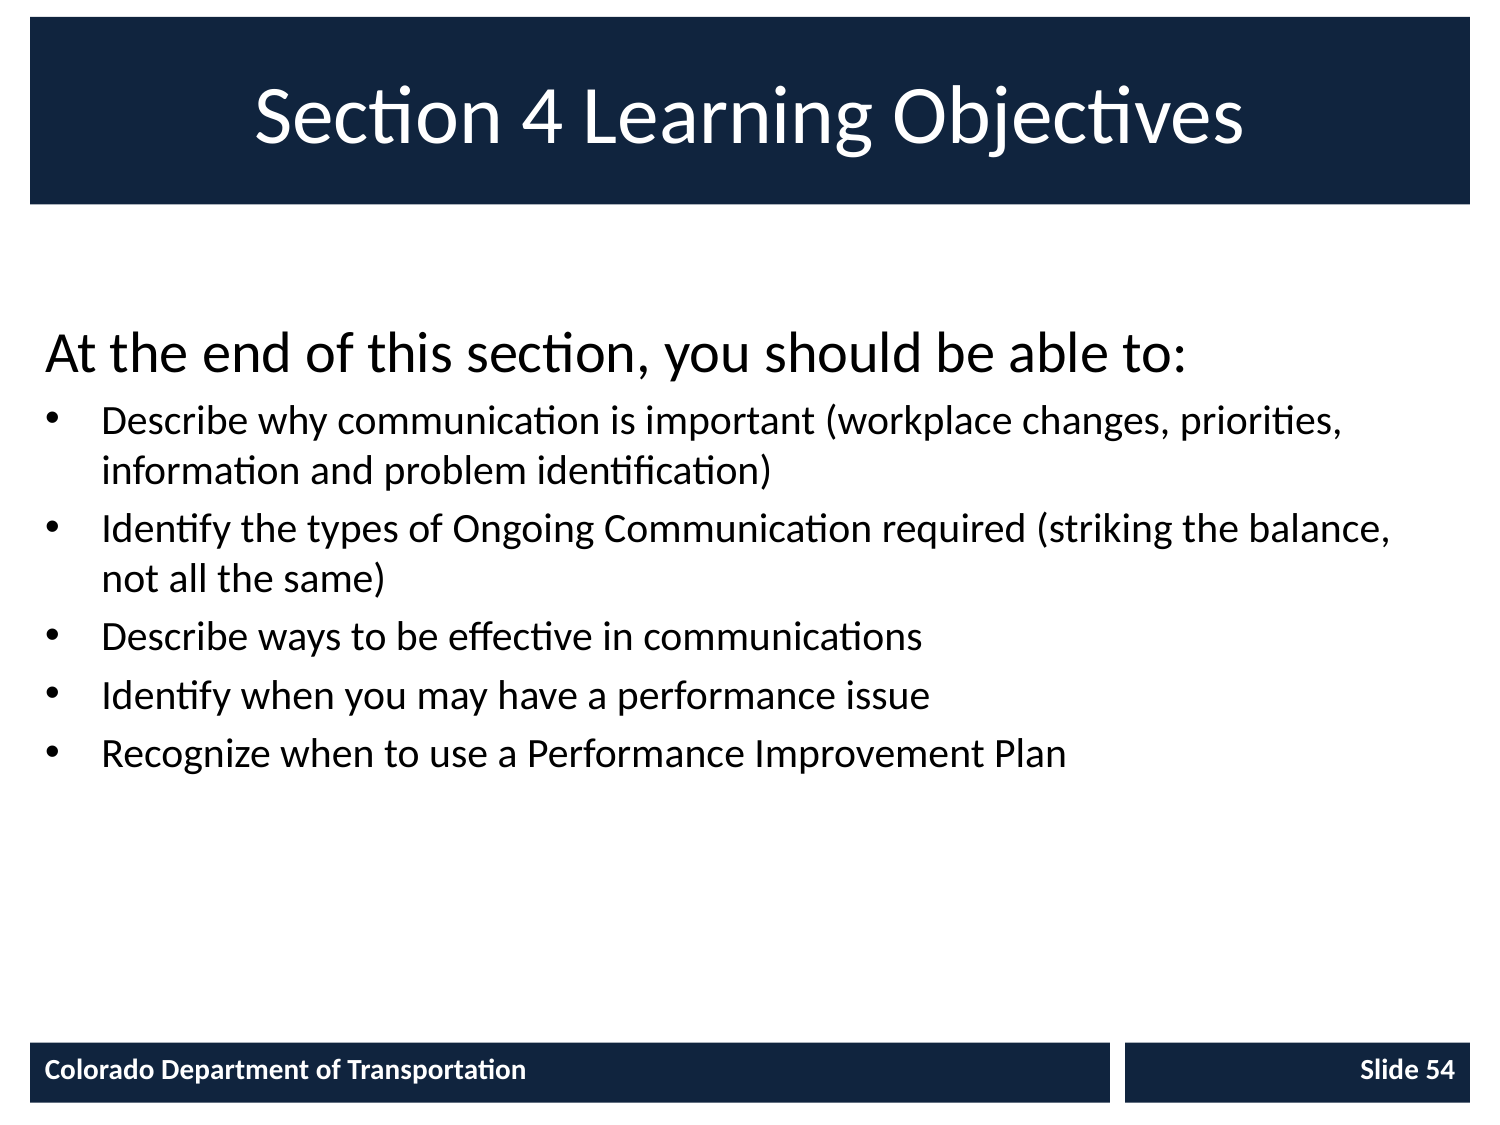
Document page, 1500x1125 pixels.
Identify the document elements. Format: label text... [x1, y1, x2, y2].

title Section 4 Learning Objectives [29, 16, 1471, 205]
footer Colorado Department of Transportation [30, 1042, 1110, 1103]
slide_number Slide 54 [1125, 1042, 1470, 1103]
list At the end of this section, you should be able to: Describe why communication is important (workplace changes, priorities, information and problem identification) Identify the types of Ongoing Communication required (striking the balance, not all the same) Describe ways to be effective in communications Identify when you may have a performance issue Recognize when to use a Performance Improvement Plan [29, 224, 1471, 1036]
